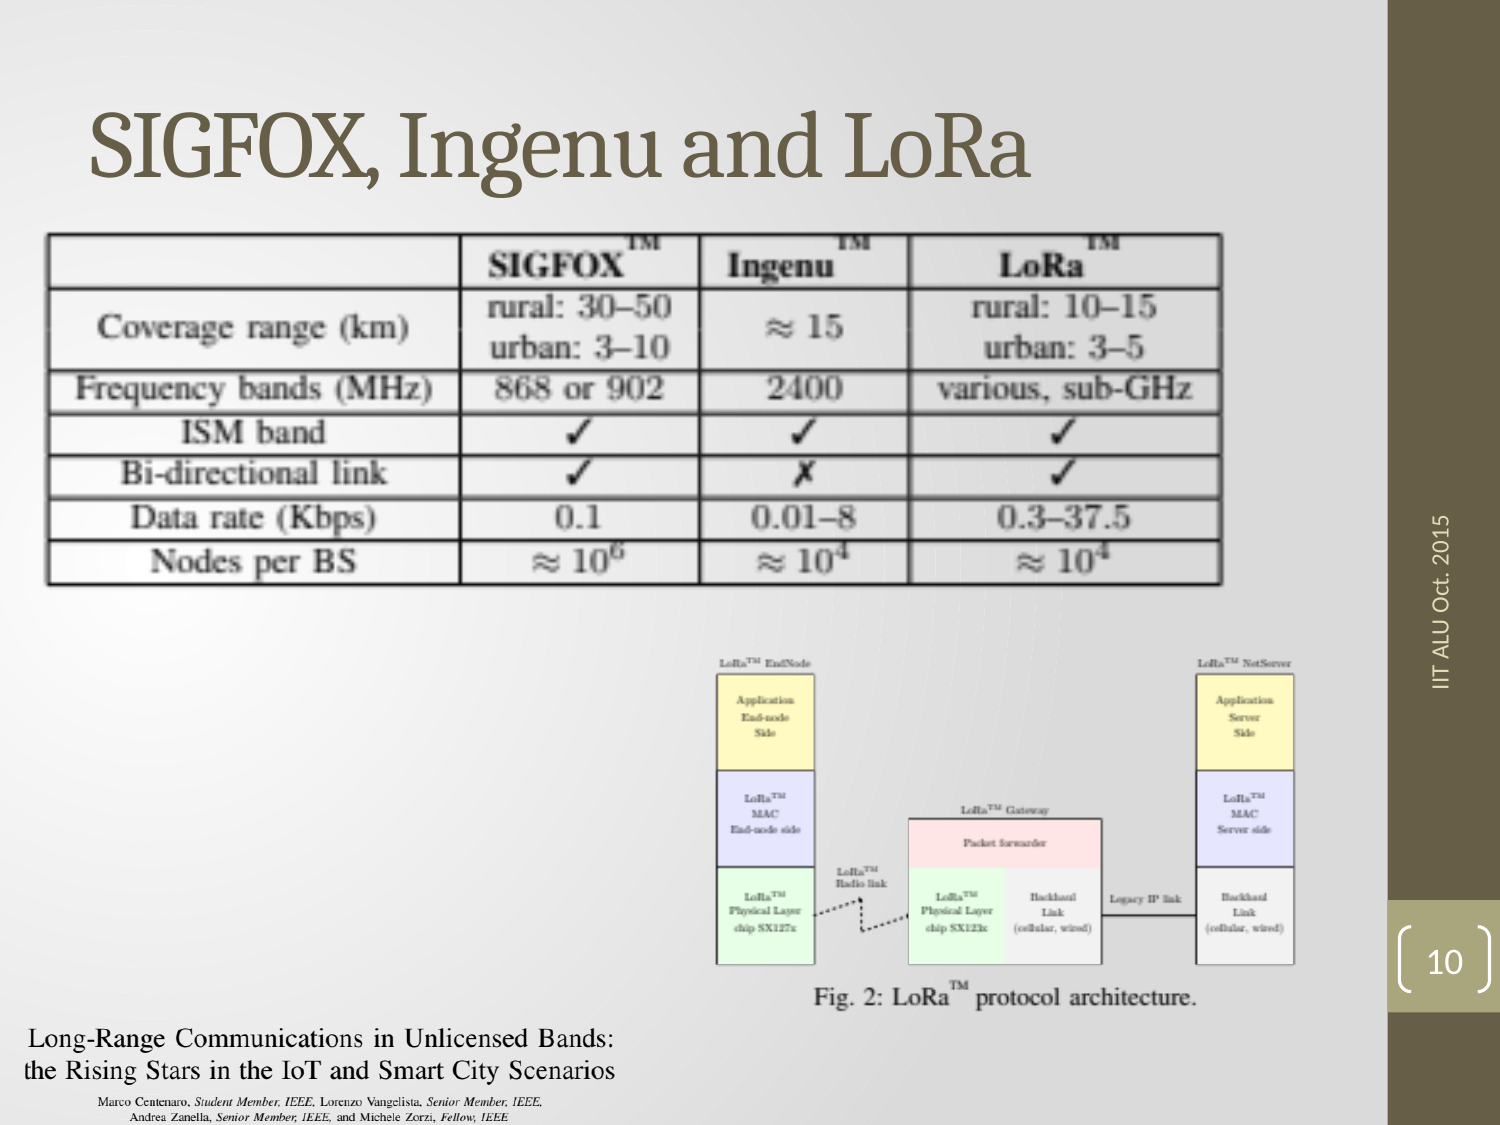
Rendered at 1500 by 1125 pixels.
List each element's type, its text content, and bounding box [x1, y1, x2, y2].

slide_number 10 [1397, 925, 1492, 994]
footer IIT ALU Oct. 2015 [1408, 500, 1469, 889]
picture [698, 627, 1314, 1018]
picture [24, 217, 1276, 598]
picture [24, 1016, 621, 1125]
title SIGFOX, Ingenu and LoRa [75, 45, 1325, 233]
